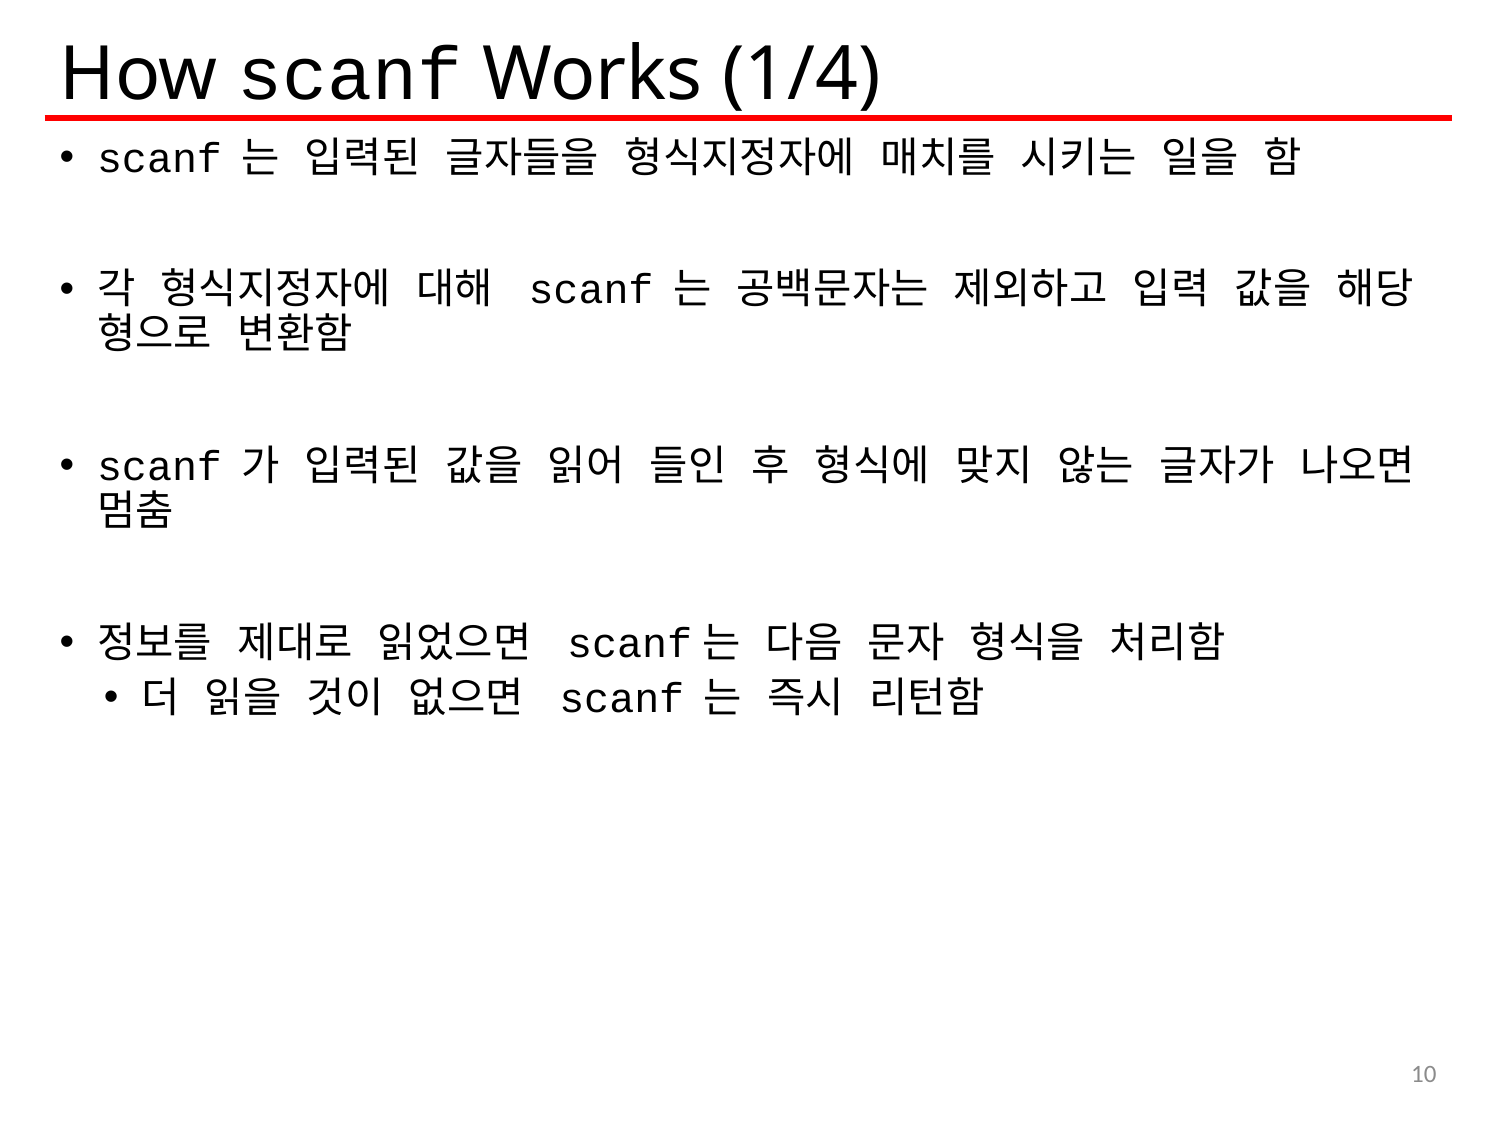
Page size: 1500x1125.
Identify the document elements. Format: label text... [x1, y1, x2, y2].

slide_number 10 [1059, 1042, 1452, 1103]
list scanf 는 입력된 글자들을 형식지정자에 매치를 시키는 일을 함 각 형식지정자에 대해 scanf 는 공백문자는 제외하고 입력 값을 해당 형으로 변환함 scanf 가 입력된 값을 읽어 들인 후 형식에 맞지 않는 글자가 나오면 멈춤 정보를 제대로 읽었으면 scanf는 다음 문자 형식을 처리함 더 읽을 것이 없으면 scanf 는 즉시 리턴함 [44, 128, 1452, 1016]
title How scanf Works (1/4) [44, 41, 1452, 109]
